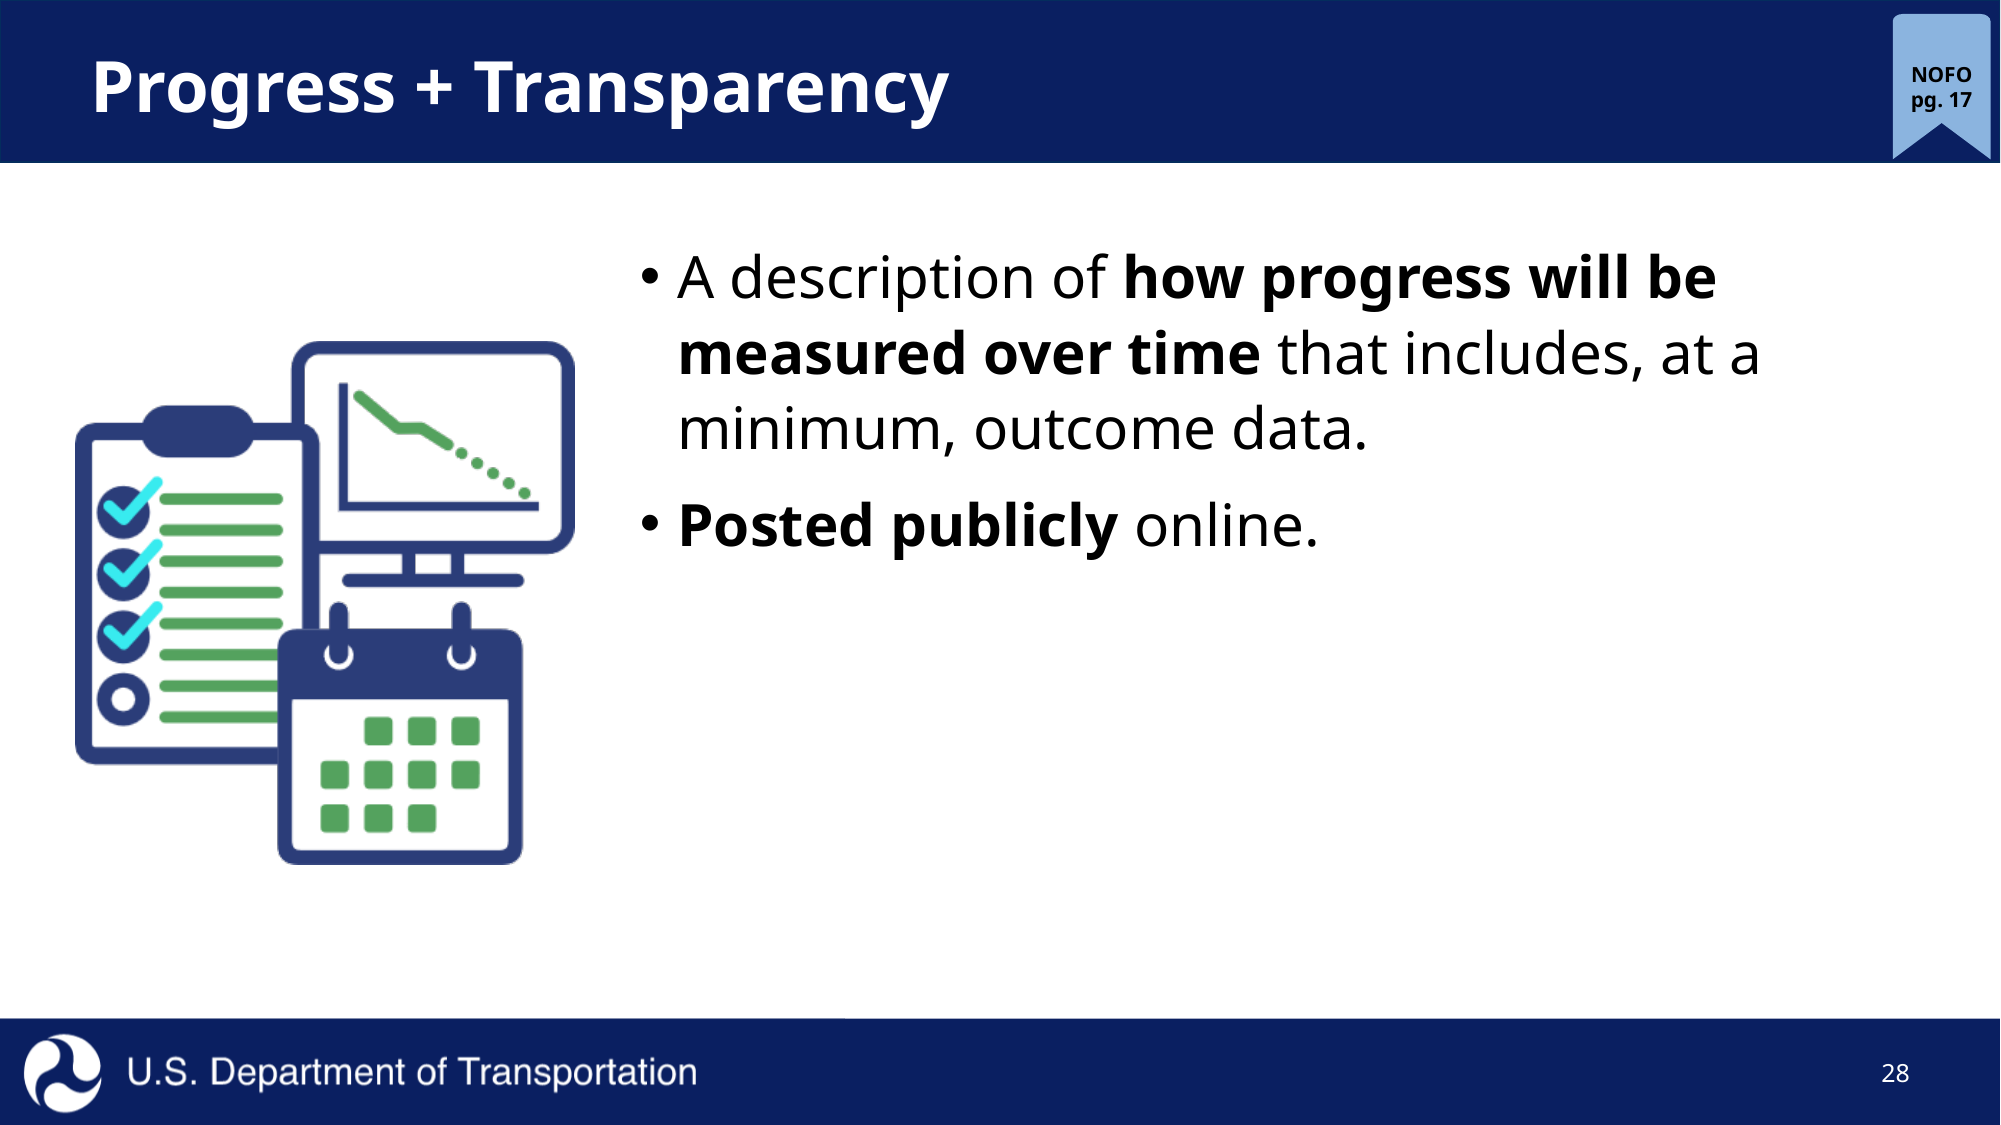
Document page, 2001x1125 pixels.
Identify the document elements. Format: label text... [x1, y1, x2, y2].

list A description of how progress will be measured over time that includes, at a minimum, outcome data. Posted publicly online. [624, 227, 1925, 979]
text_box NOFO pg. 17 [1892, 13, 1991, 160]
title Progress + Transparency [75, 0, 1925, 163]
picture [0, 1018, 844, 1125]
picture [74, 341, 575, 865]
